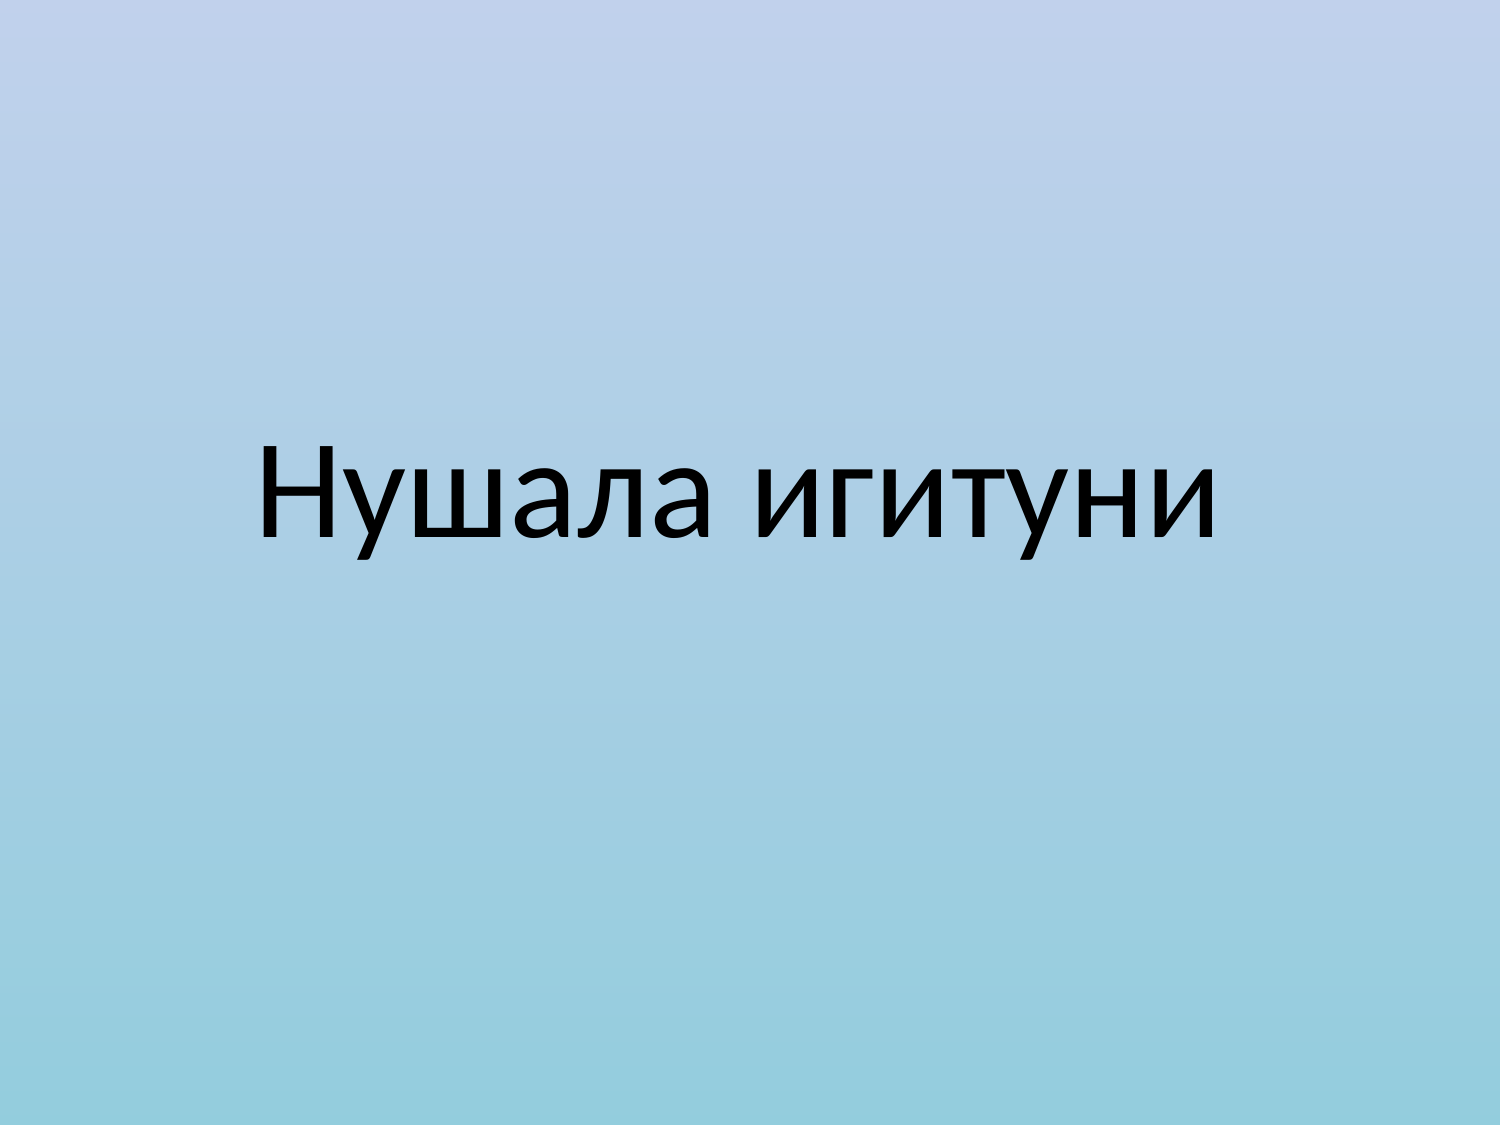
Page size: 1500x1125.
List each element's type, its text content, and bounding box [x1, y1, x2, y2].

title Нушала игитуни [70, 386, 1421, 575]
